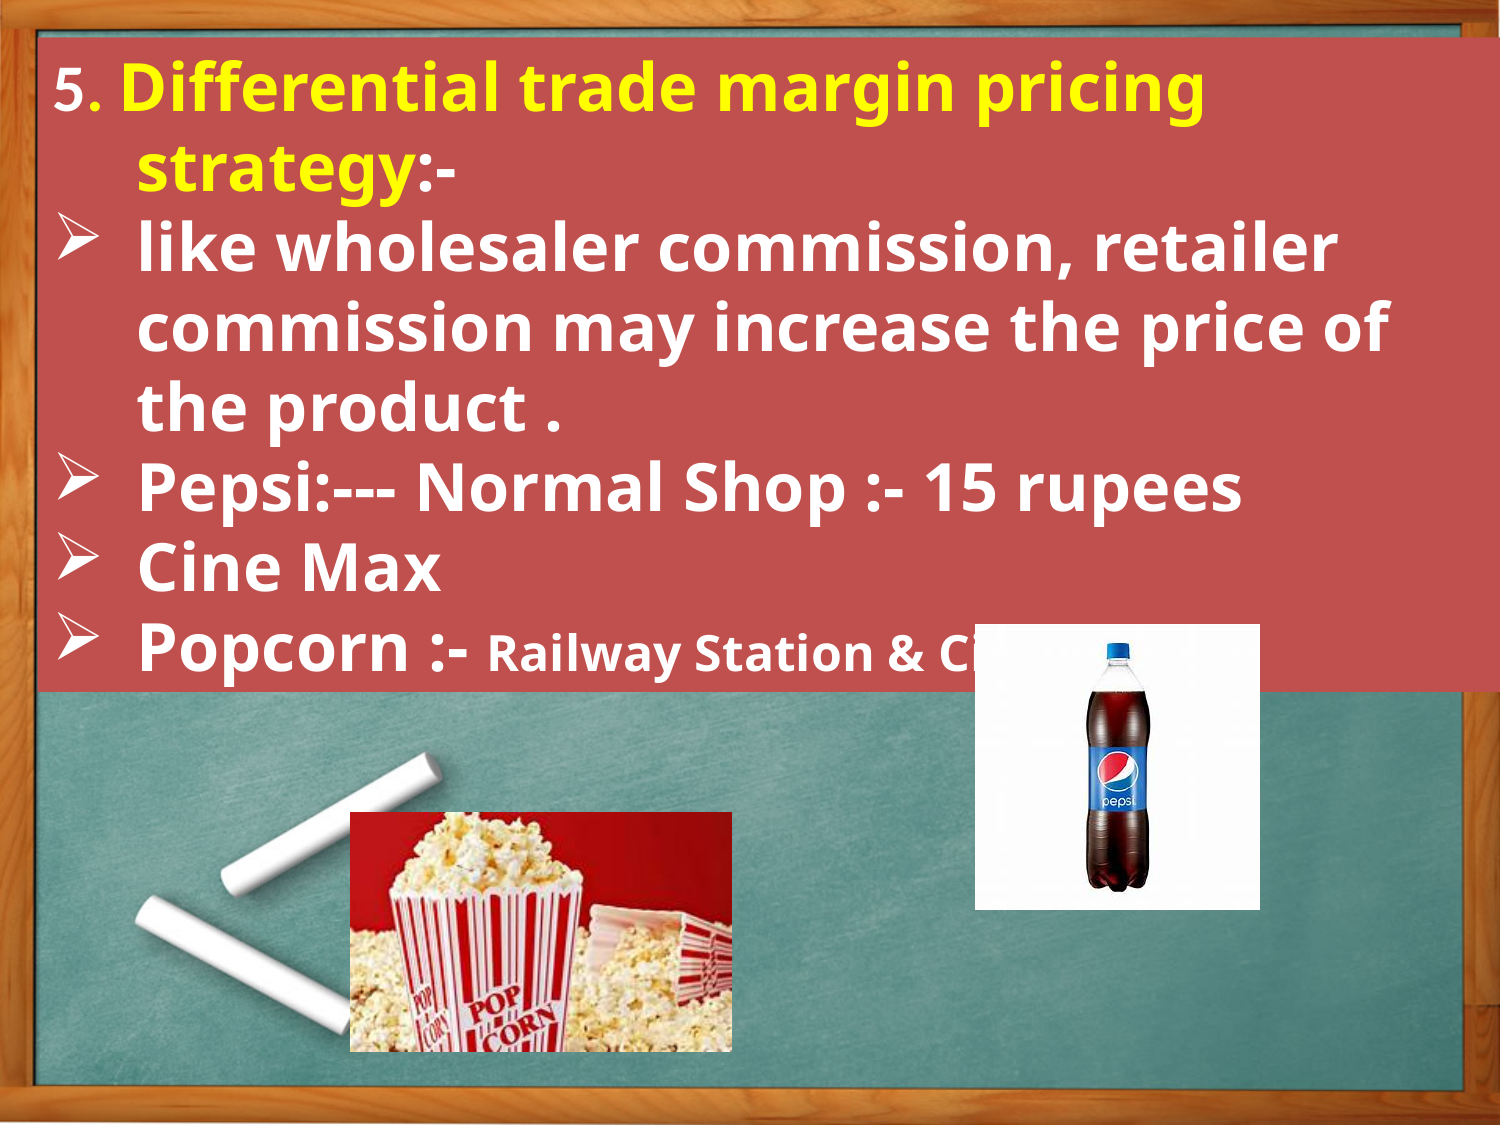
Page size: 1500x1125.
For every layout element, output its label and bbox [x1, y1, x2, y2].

picture [974, 624, 1260, 910]
list [0, 0, 1500, 1125]
picture [349, 812, 732, 1052]
